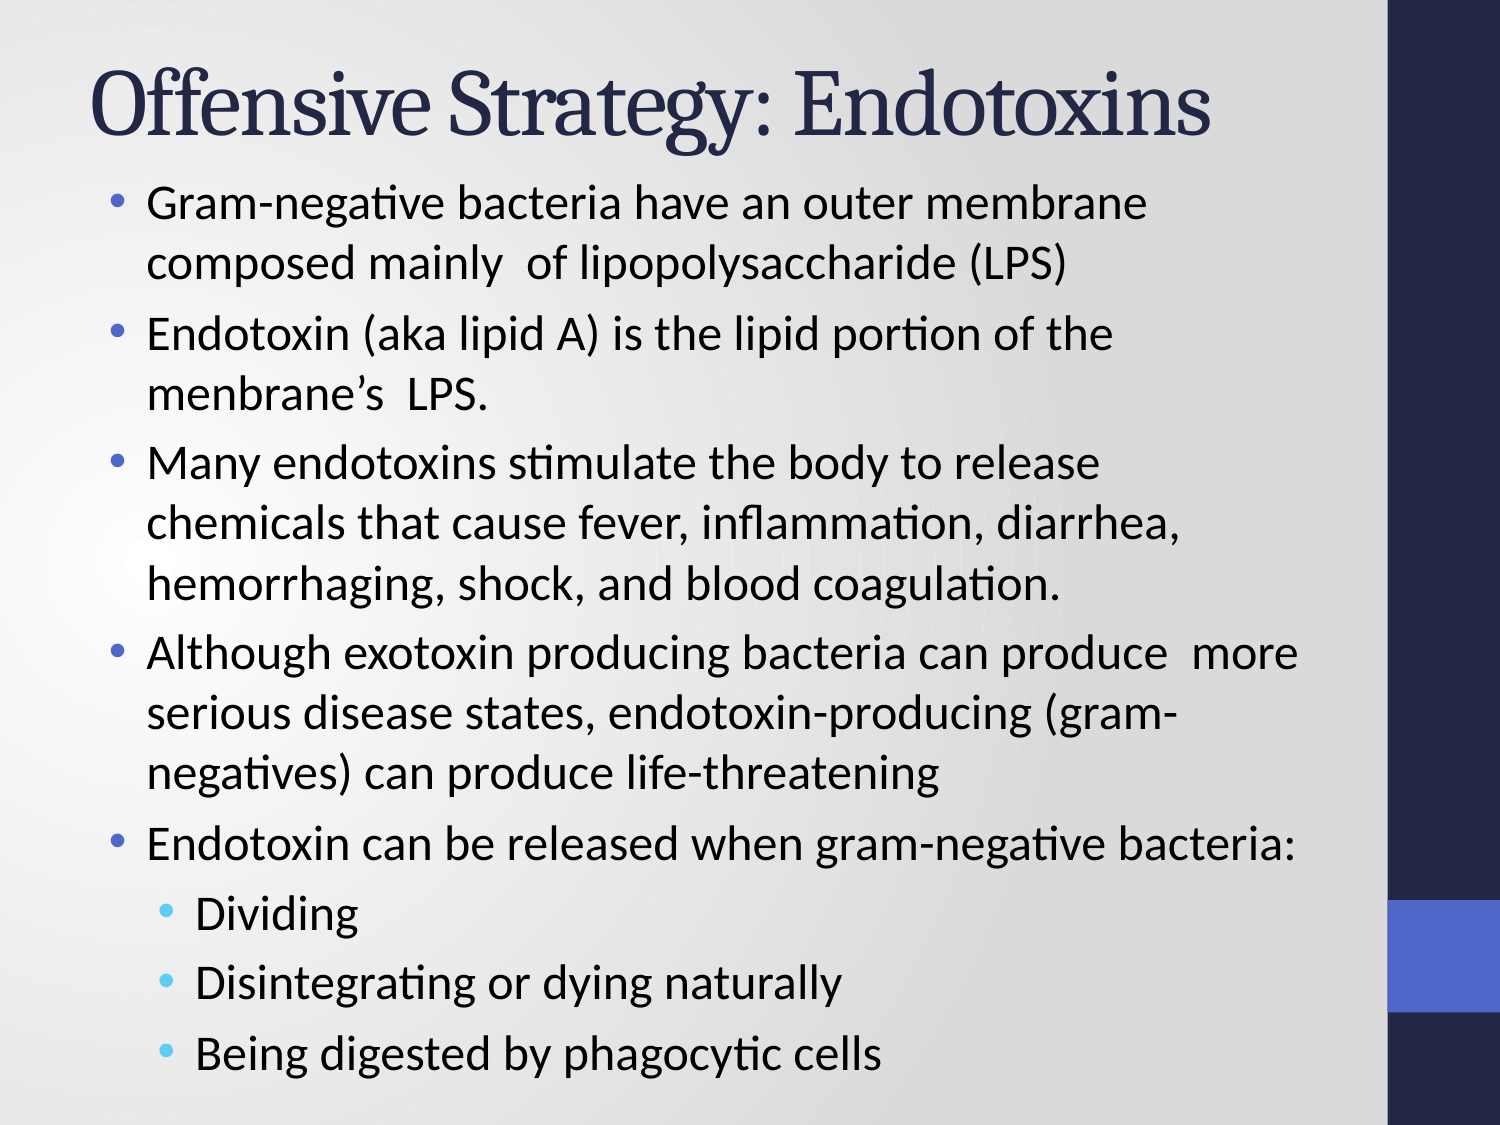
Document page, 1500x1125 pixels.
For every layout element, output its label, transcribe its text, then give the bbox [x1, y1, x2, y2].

title Offensive Strategy: Endotoxins [75, 45, 1325, 150]
list Gram-negative bacteria have an outer membrane composed mainly of lipopolysaccharide (LPS) Endotoxin (aka lipid A) is the lipid portion of the menbrane’s LPS. Many endotoxins stimulate the body to release chemicals that cause fever, inflammation, diarrhea, hemorrhaging, shock, and blood coagulation. Although exotoxin producing bacteria can produce more serious disease states, endotoxin-producing (gram-negatives) can produce life-threatening Endotoxin can be released when gram-negative bacteria: Dividing Disintegrating or dying naturally Being digested by phagocytic cells [75, 162, 1325, 1088]
